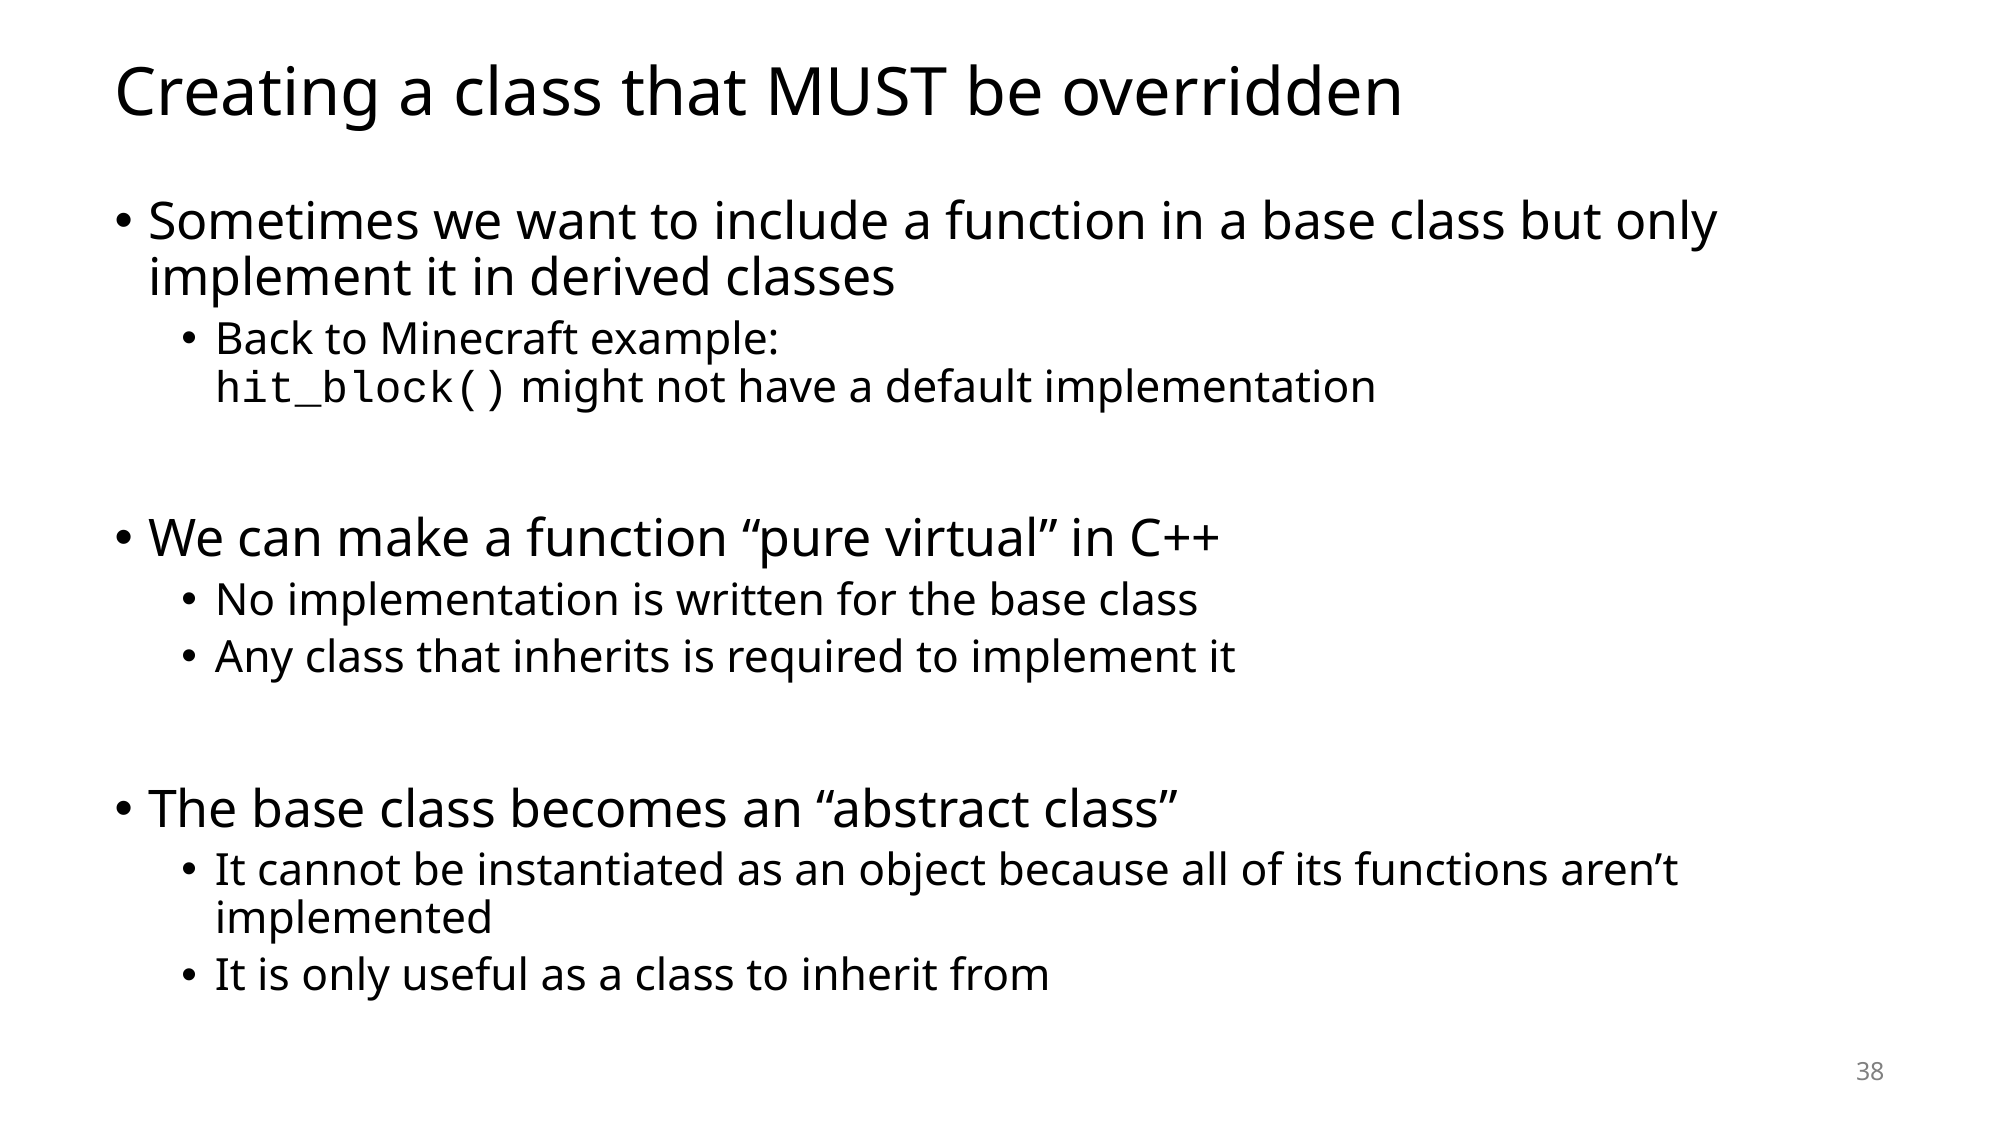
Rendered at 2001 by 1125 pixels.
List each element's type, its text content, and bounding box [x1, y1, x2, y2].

list Sometimes we want to include a function in a base class but only implement it in derived classes Back to Minecraft example: hit_block() might not have a default implementation We can make a function “pure virtual” in C++ No implementation is written for the base class Any class that inherits is required to implement it The base class becomes an “abstract class” It cannot be instantiated as an object because all of its functions aren’t implemented It is only useful as a class to inherit from [99, 187, 1900, 1013]
slide_number 38 [1749, 1042, 1900, 1103]
title Creating a class that MUST be overridden [99, 37, 1900, 150]
